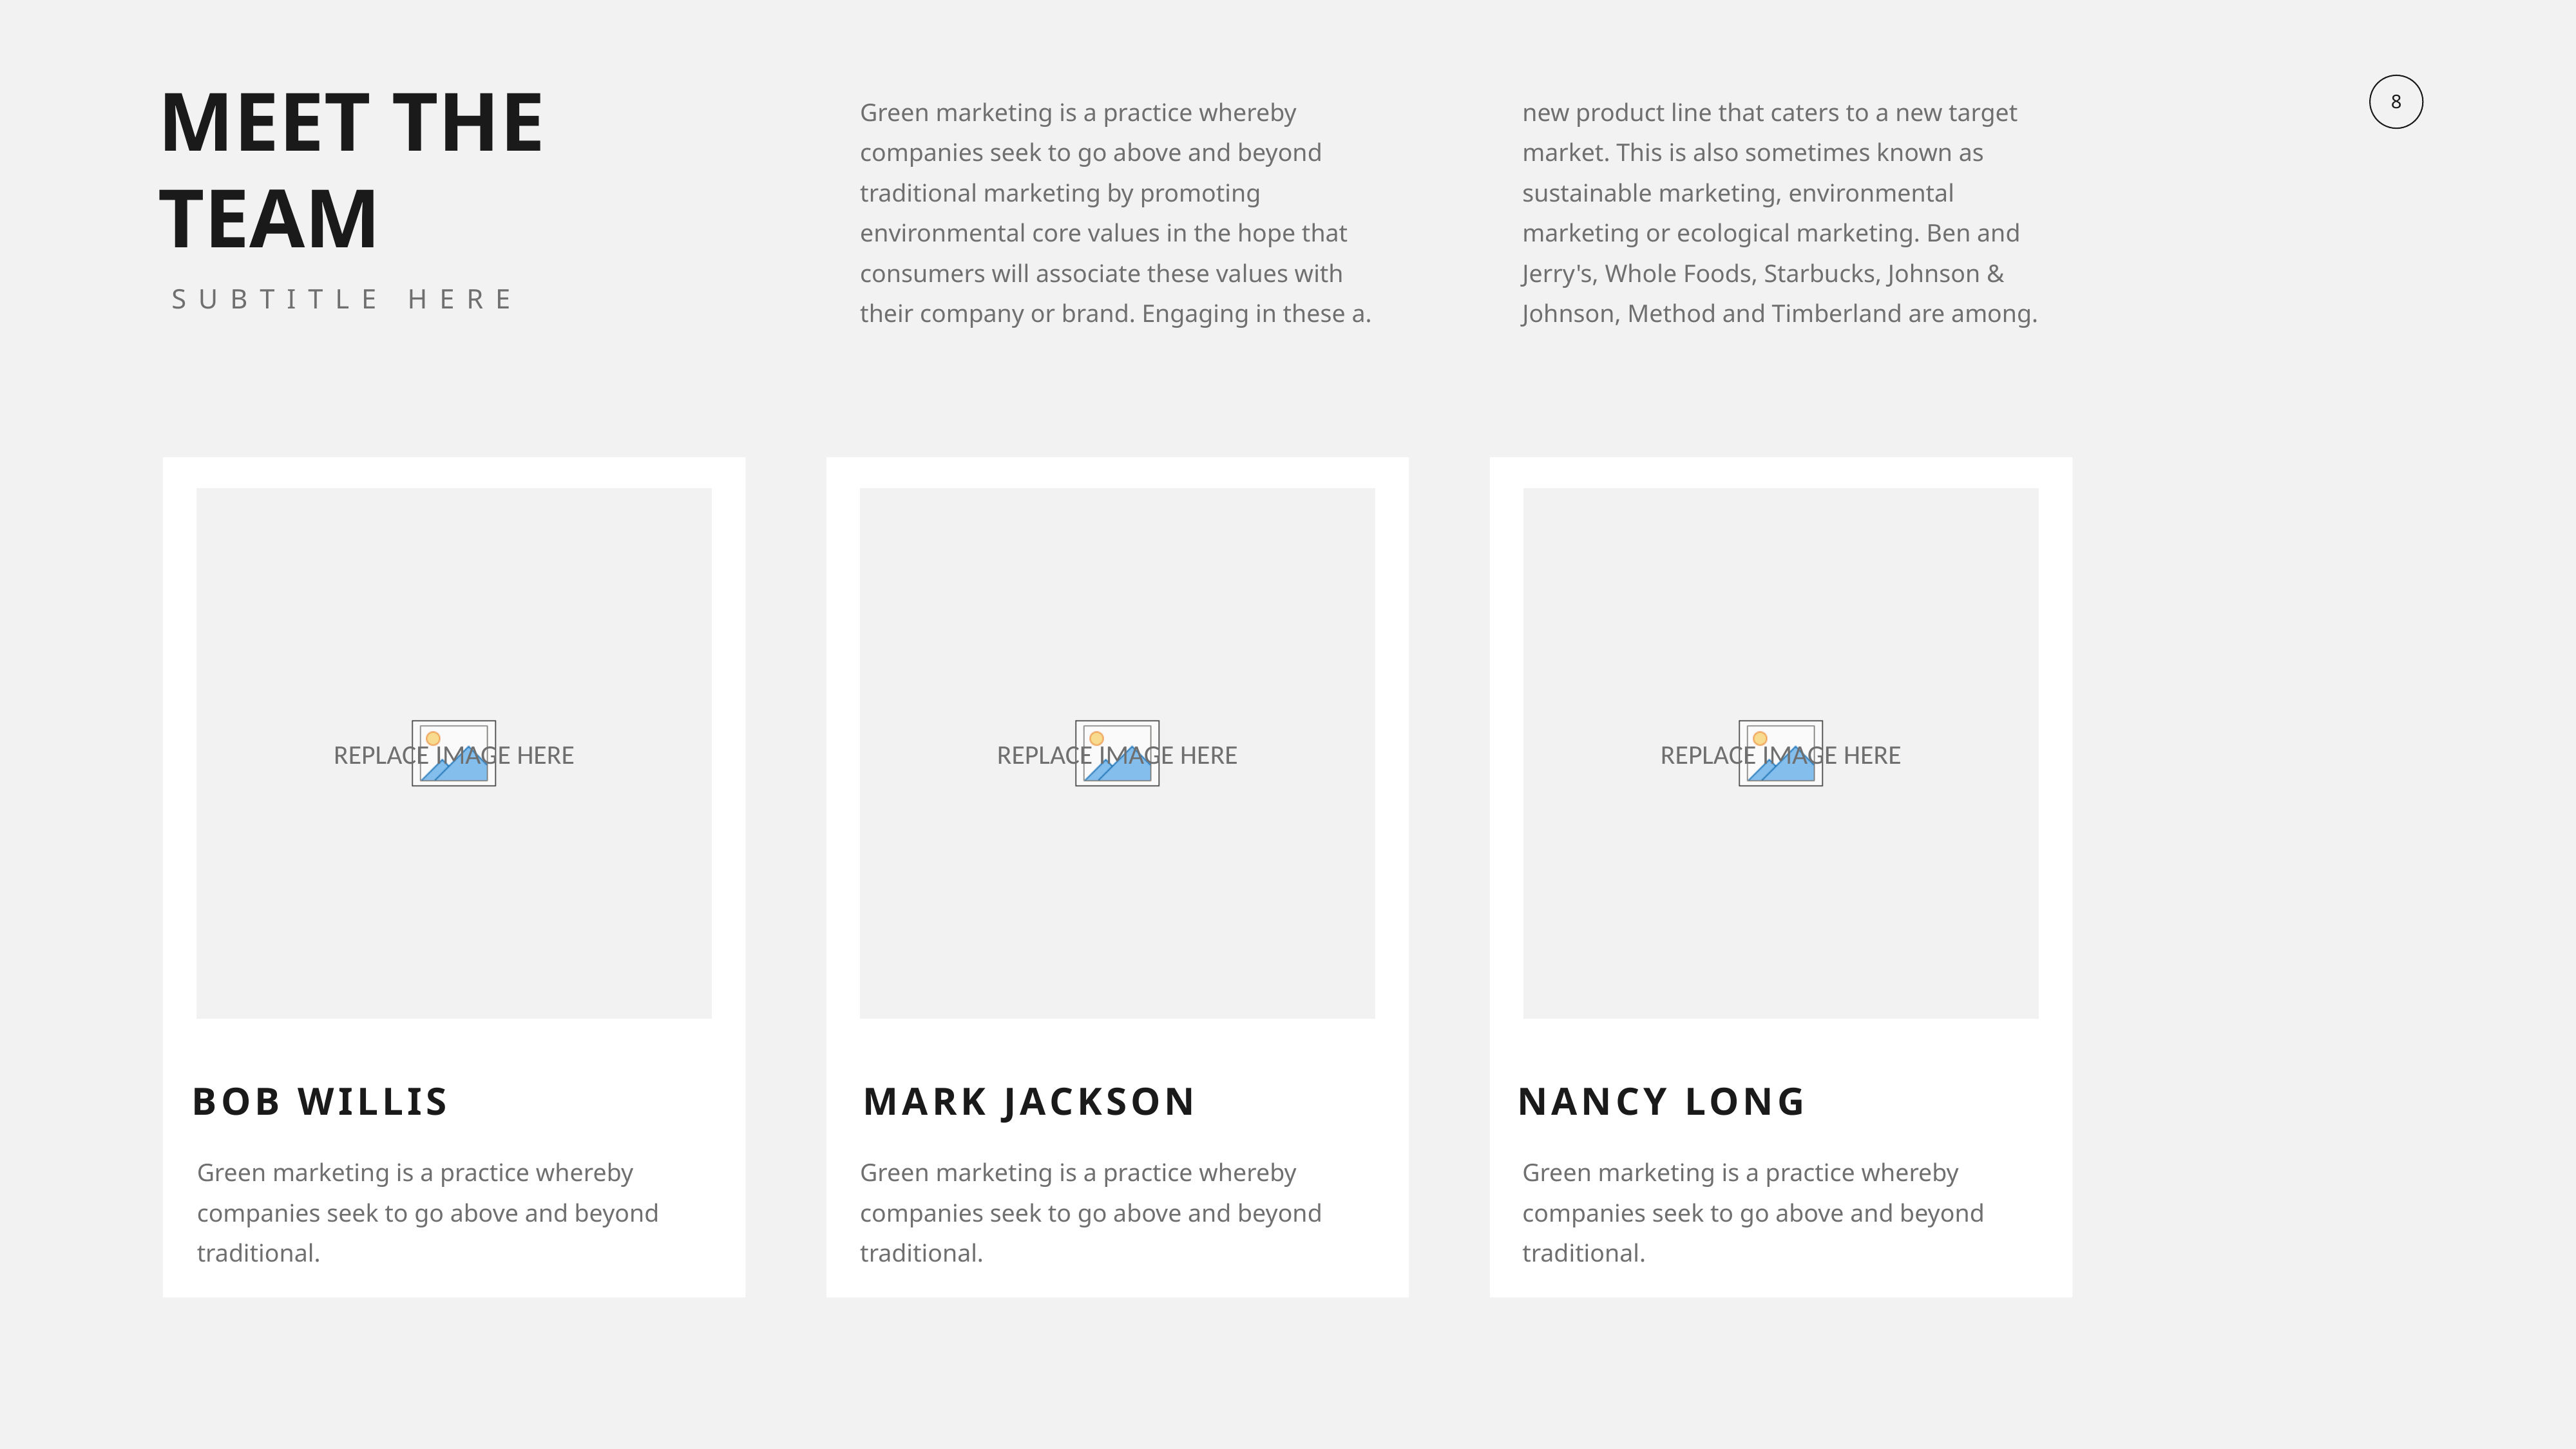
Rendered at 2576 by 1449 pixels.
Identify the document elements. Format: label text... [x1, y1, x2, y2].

text_box Green marketing is a practice whereby companies seek to go above and beyond traditional. [1512, 1141, 2049, 1272]
text_box [1489, 457, 2073, 1298]
text_box Green marketing is a practice whereby companies seek to go above and beyond traditional marketing by promoting environmental core values in the hope that consumers will associate these values with their company or brand. Engaging in these a. [850, 80, 1387, 332]
text_box Green marketing is a practice whereby companies seek to go above and beyond traditional. [187, 1141, 723, 1272]
text_box Green marketing is a practice whereby companies seek to go above and beyond traditional. [850, 1141, 1387, 1272]
picture [860, 488, 1375, 1019]
text_box MARK JACKSON [853, 1072, 1205, 1128]
text_box [162, 457, 746, 1298]
picture [196, 488, 712, 1019]
text_box new product line that caters to a new target market. This is also sometimes known as sustainable marketing, environmental marketing or ecological marketing. Ben and Jerry's, Whole Foods, Starbucks, Johnson & Johnson, Method and Timberland are among. [1512, 80, 2049, 332]
picture [1523, 488, 2039, 1019]
text_box MEET THE TEAM [148, 66, 555, 269]
text_box BOB WILLIS [182, 1072, 457, 1128]
text_box [826, 457, 1409, 1298]
text_box NANCY LONG [1507, 1072, 1815, 1128]
text_box SUBTITLE HERE [162, 276, 520, 319]
